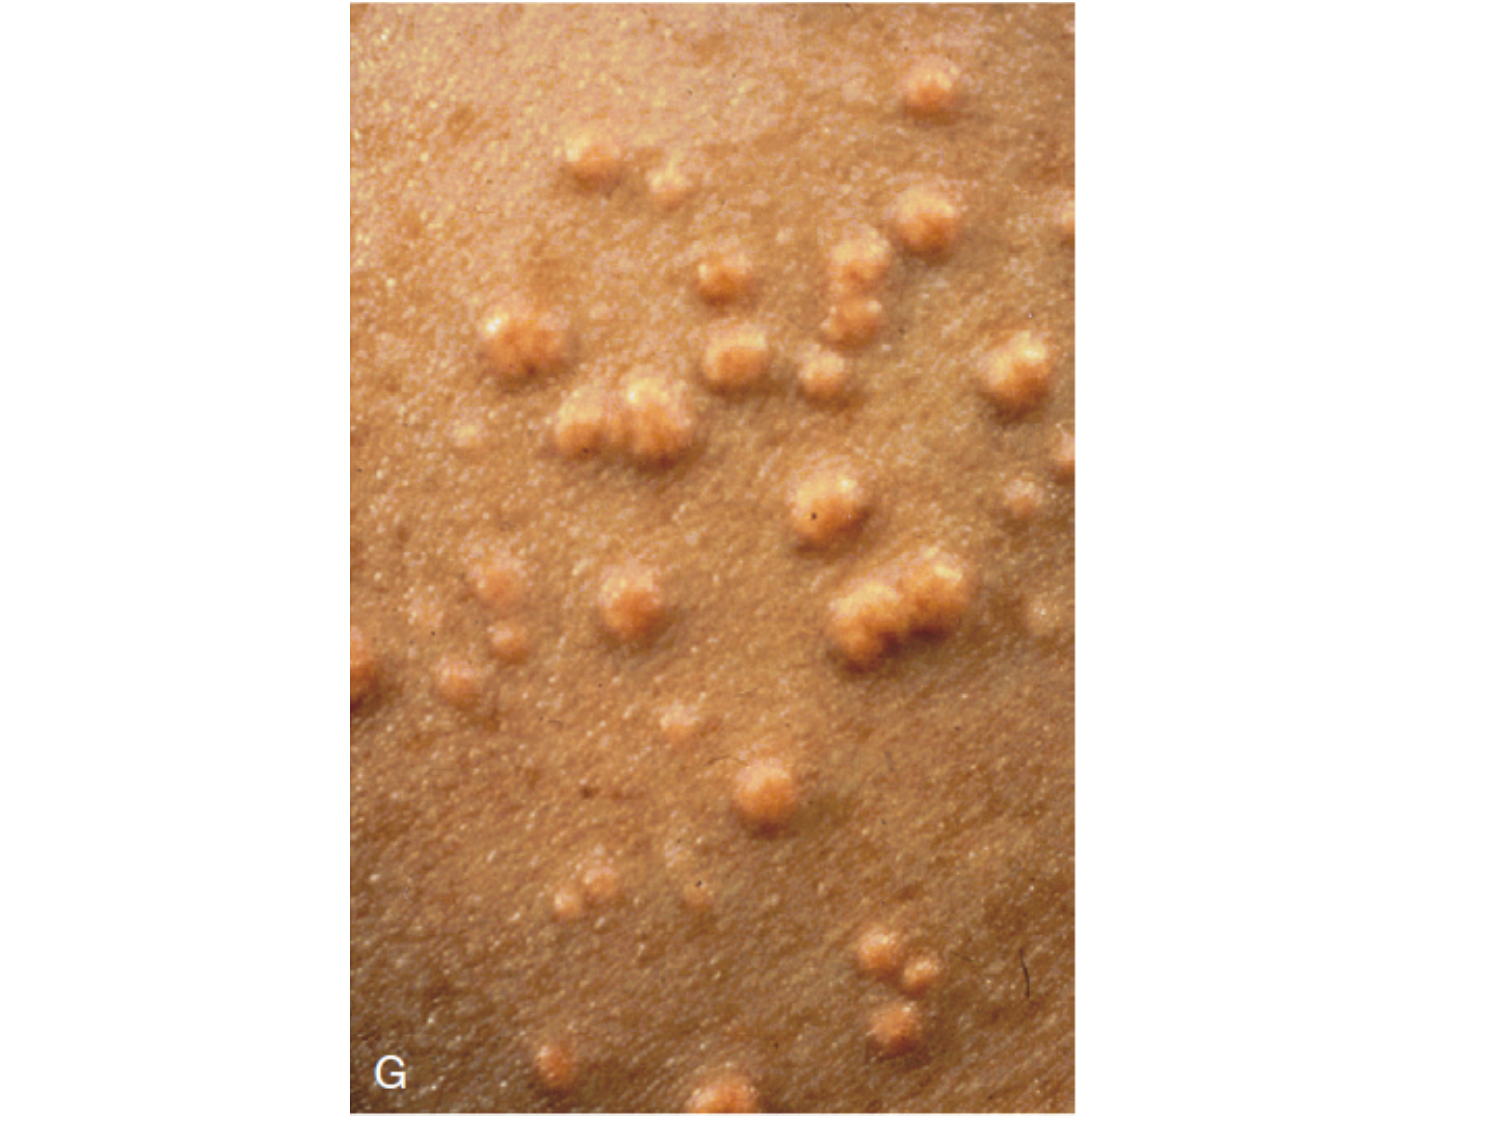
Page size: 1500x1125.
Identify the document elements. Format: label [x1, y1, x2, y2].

picture [349, 2, 1088, 1117]
